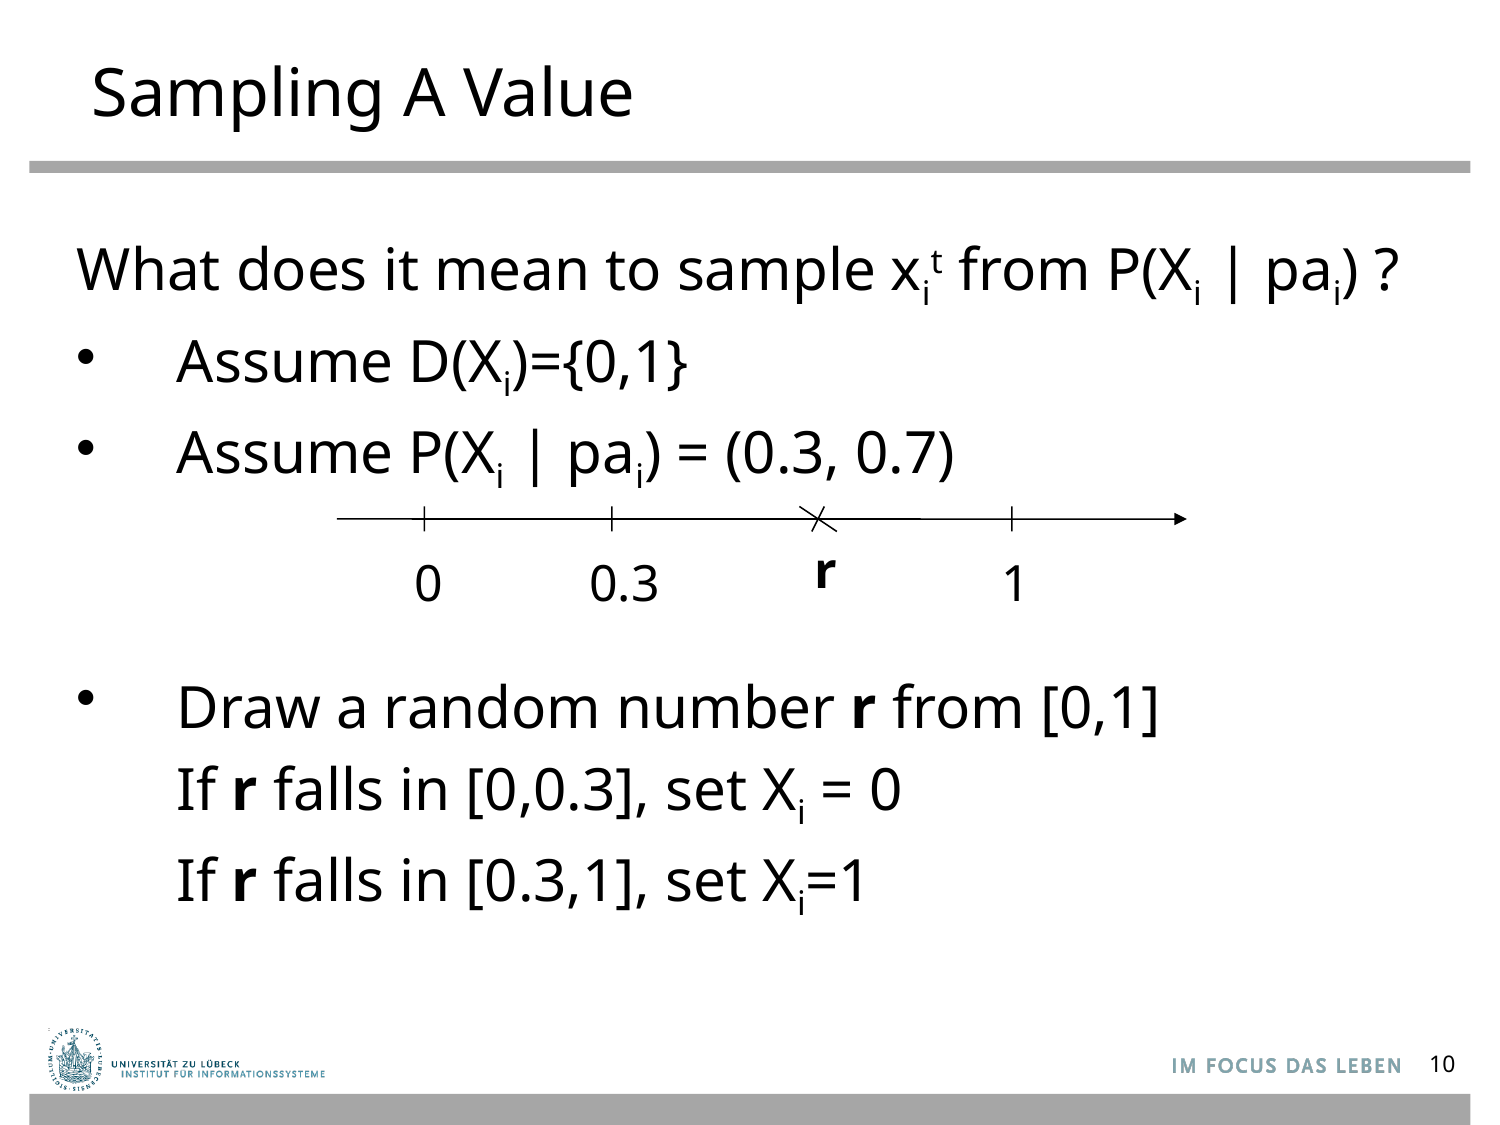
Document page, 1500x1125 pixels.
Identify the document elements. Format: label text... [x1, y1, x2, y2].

slide_number 10 [1305, 1050, 1471, 1083]
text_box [336, 506, 1188, 620]
title Sampling A Value [76, 42, 1427, 126]
picture [1173, 1058, 1305, 1073]
list What does it mean to sample xit from P(Xi | pai) ? Assume D(Xi)={0,1} Assume P(Xi | pai) = (0.3, 0.7) Draw a random number r from [0,1] If r falls in [0,0.3], set Xi = 0 If r falls in [0.3,1], set Xi=1 [61, 224, 1469, 900]
